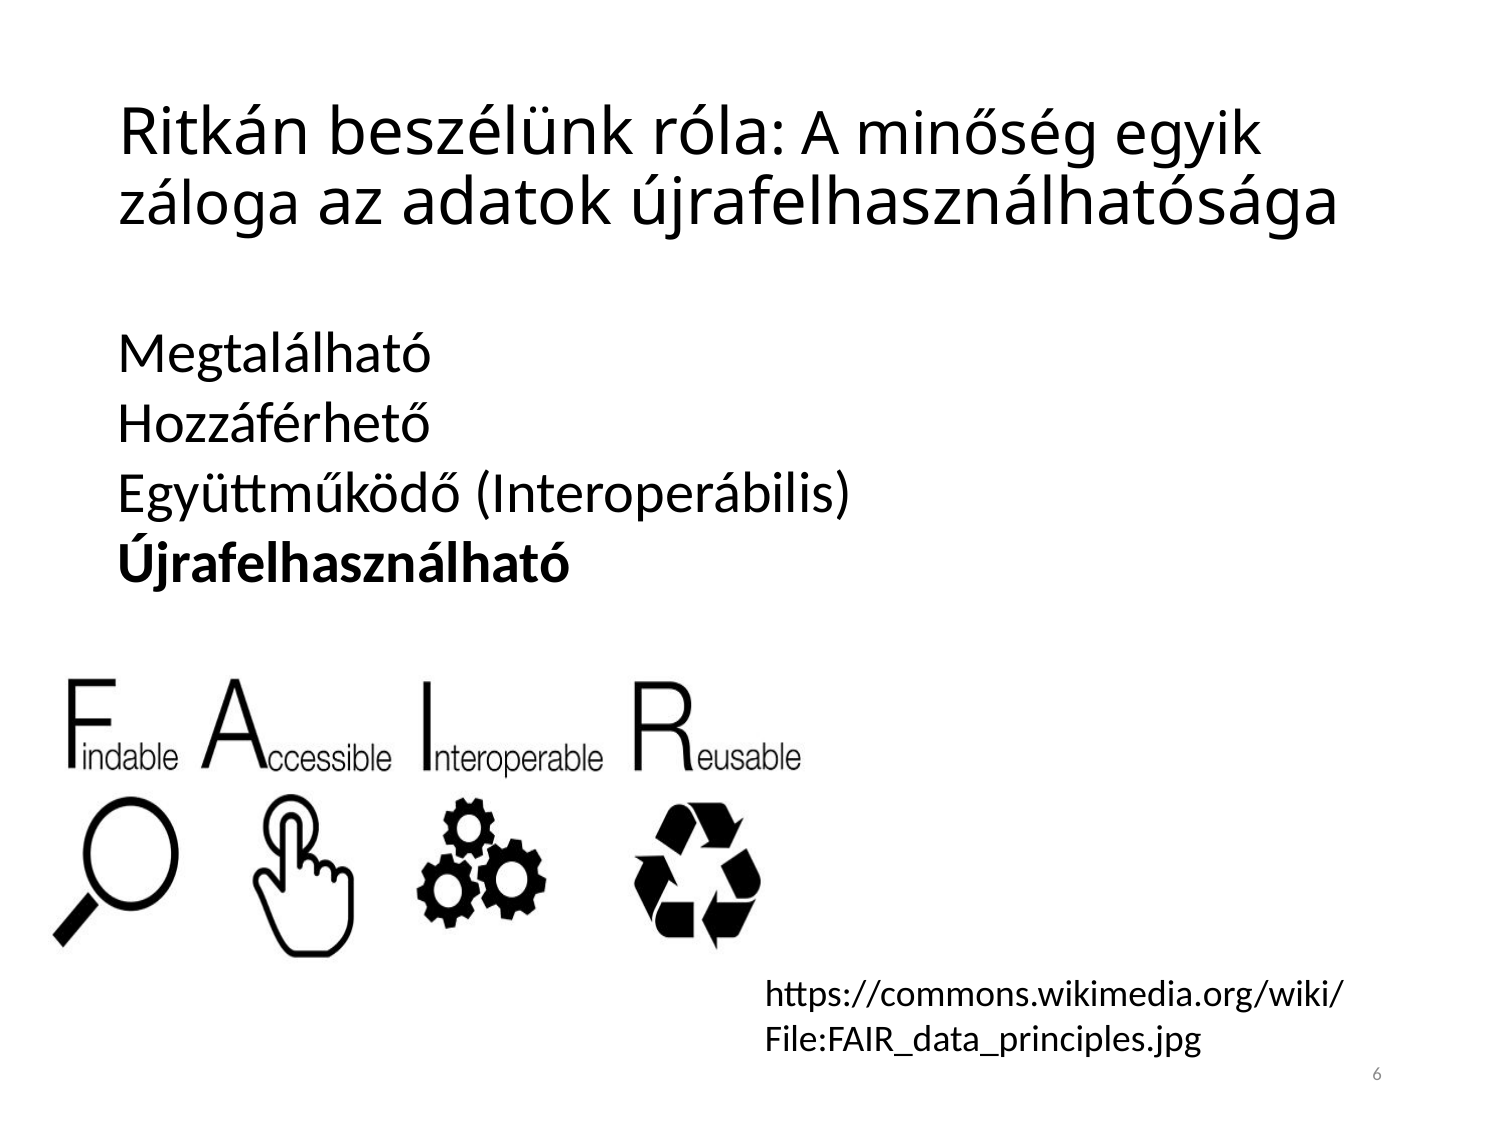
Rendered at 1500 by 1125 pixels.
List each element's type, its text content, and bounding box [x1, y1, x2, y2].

text_box https://commons.wikimedia.org/wiki/File:FAIR_data_principles.jpg [749, 961, 1500, 1067]
text_box Megtalálható Hozzáférhető Együttműködő (Interoperábilis) Újrafelhasználható [103, 306, 1125, 602]
title Ritkán beszélünk róla: A minőség egyik záloga az adatok újrafelhasználhatósága [103, 59, 1397, 278]
slide_number 6 [1059, 1067, 1397, 1103]
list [16, 656, 821, 983]
